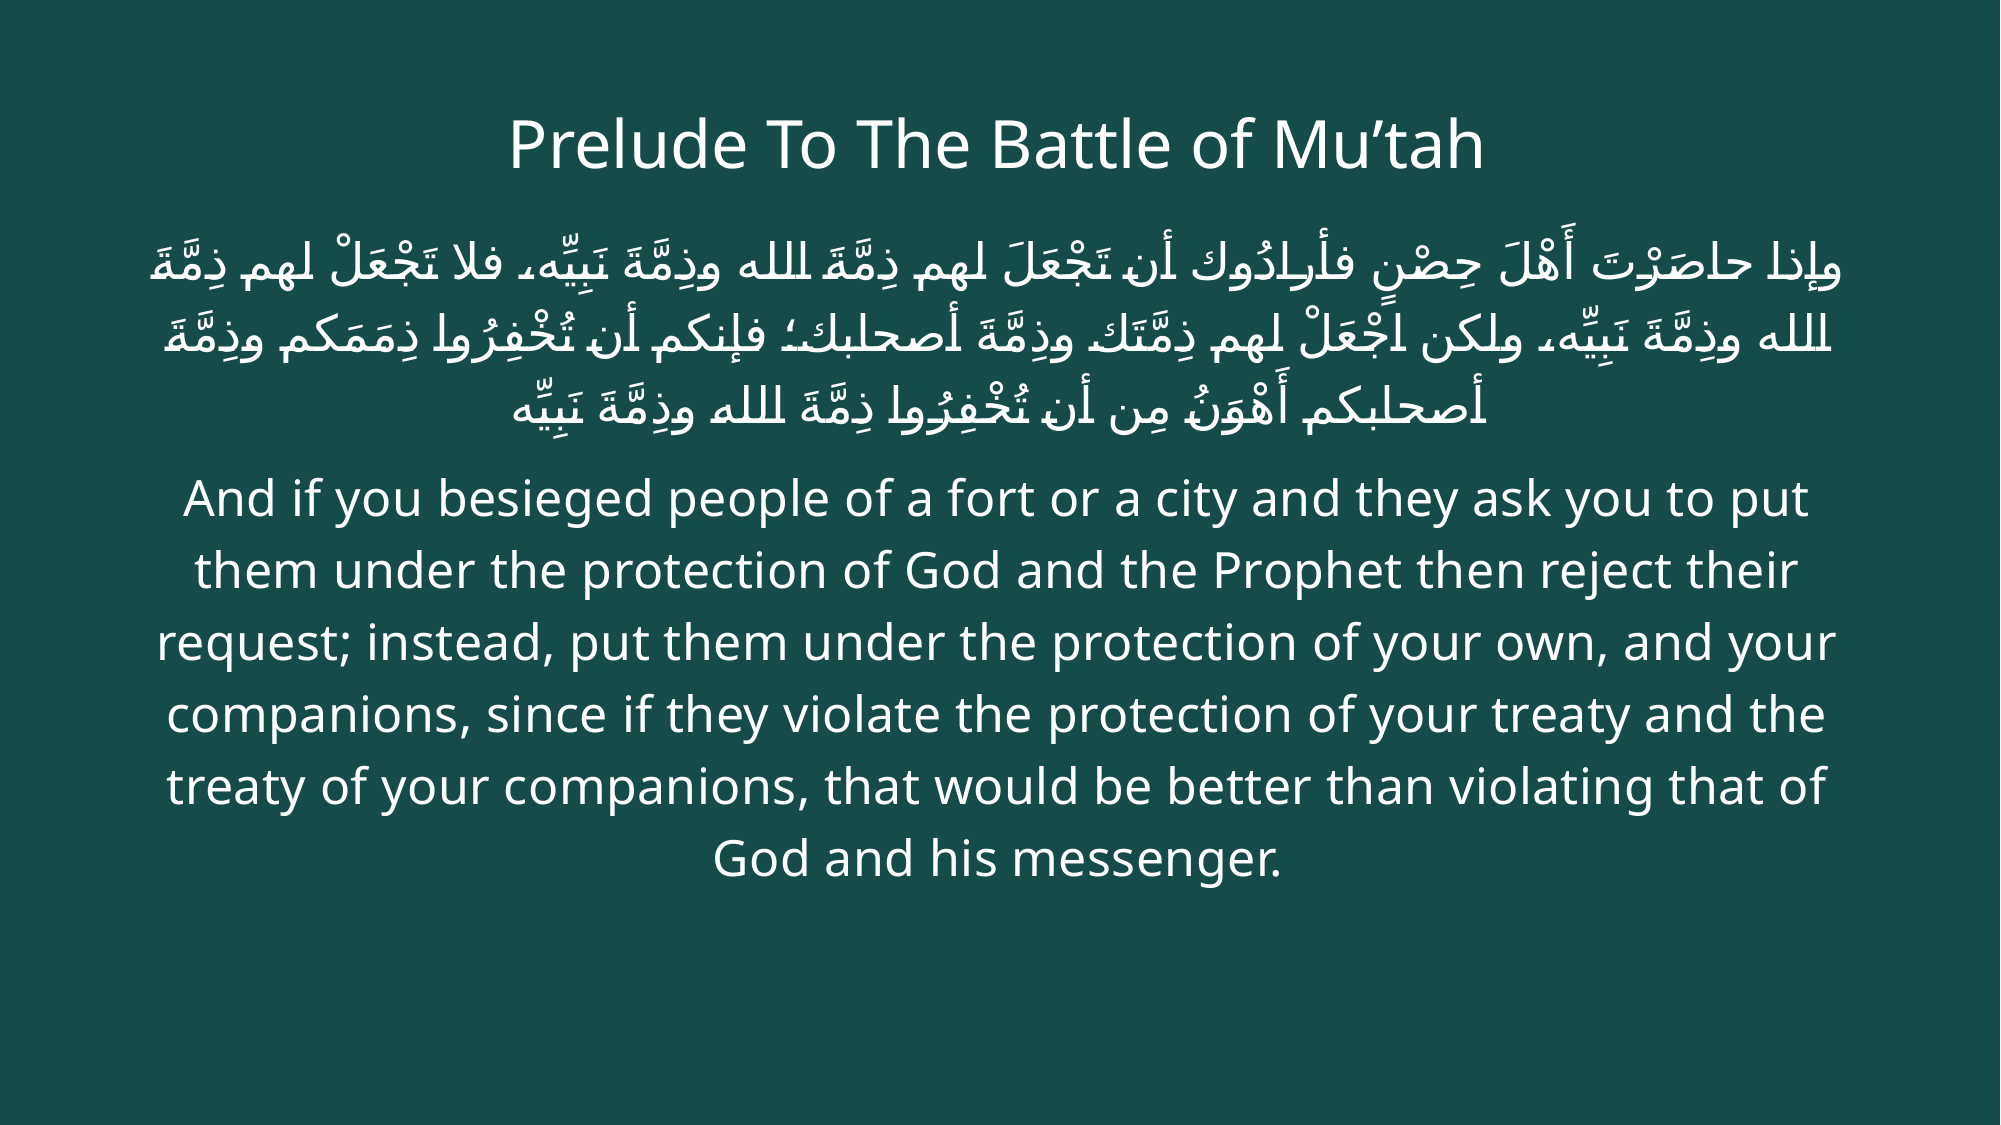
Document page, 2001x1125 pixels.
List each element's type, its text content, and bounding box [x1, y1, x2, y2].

title Prelude To The Battle of Mu’tah [118, 101, 1878, 217]
list وإذا حاصَرْتَ أَهْلَ حِصْنٍ فأرادُوك أن تَجْعَلَ لهم ذِمَّةَ الله وذِمَّةَ نَبِيِّه، فلا تَجْعَلْ لهم ذِمَّةَ الله وذِمَّةَ نَبِيِّه، ولكن اجْعَلْ لهم ذِمَّتَك وذِمَّةَ أصحابك؛ فإنكم أن تُخْفِرُوا ذِمَمَكم وذِمَّةَ أصحابكم أَهْوَنُ مِن أن تُخْفِرُوا ذِمَّةَ الله وذِمَّةَ نَبِيِّه And if you besieged people of a fort or a city and they ask you to put them under the protection of God and the Prophet then reject their request; instead, put them under the protection of your own, and your companions, since if they violate the protection of your treaty and the treaty of your companions, that would be better than violating that of God and his messenger. [118, 217, 1878, 947]
